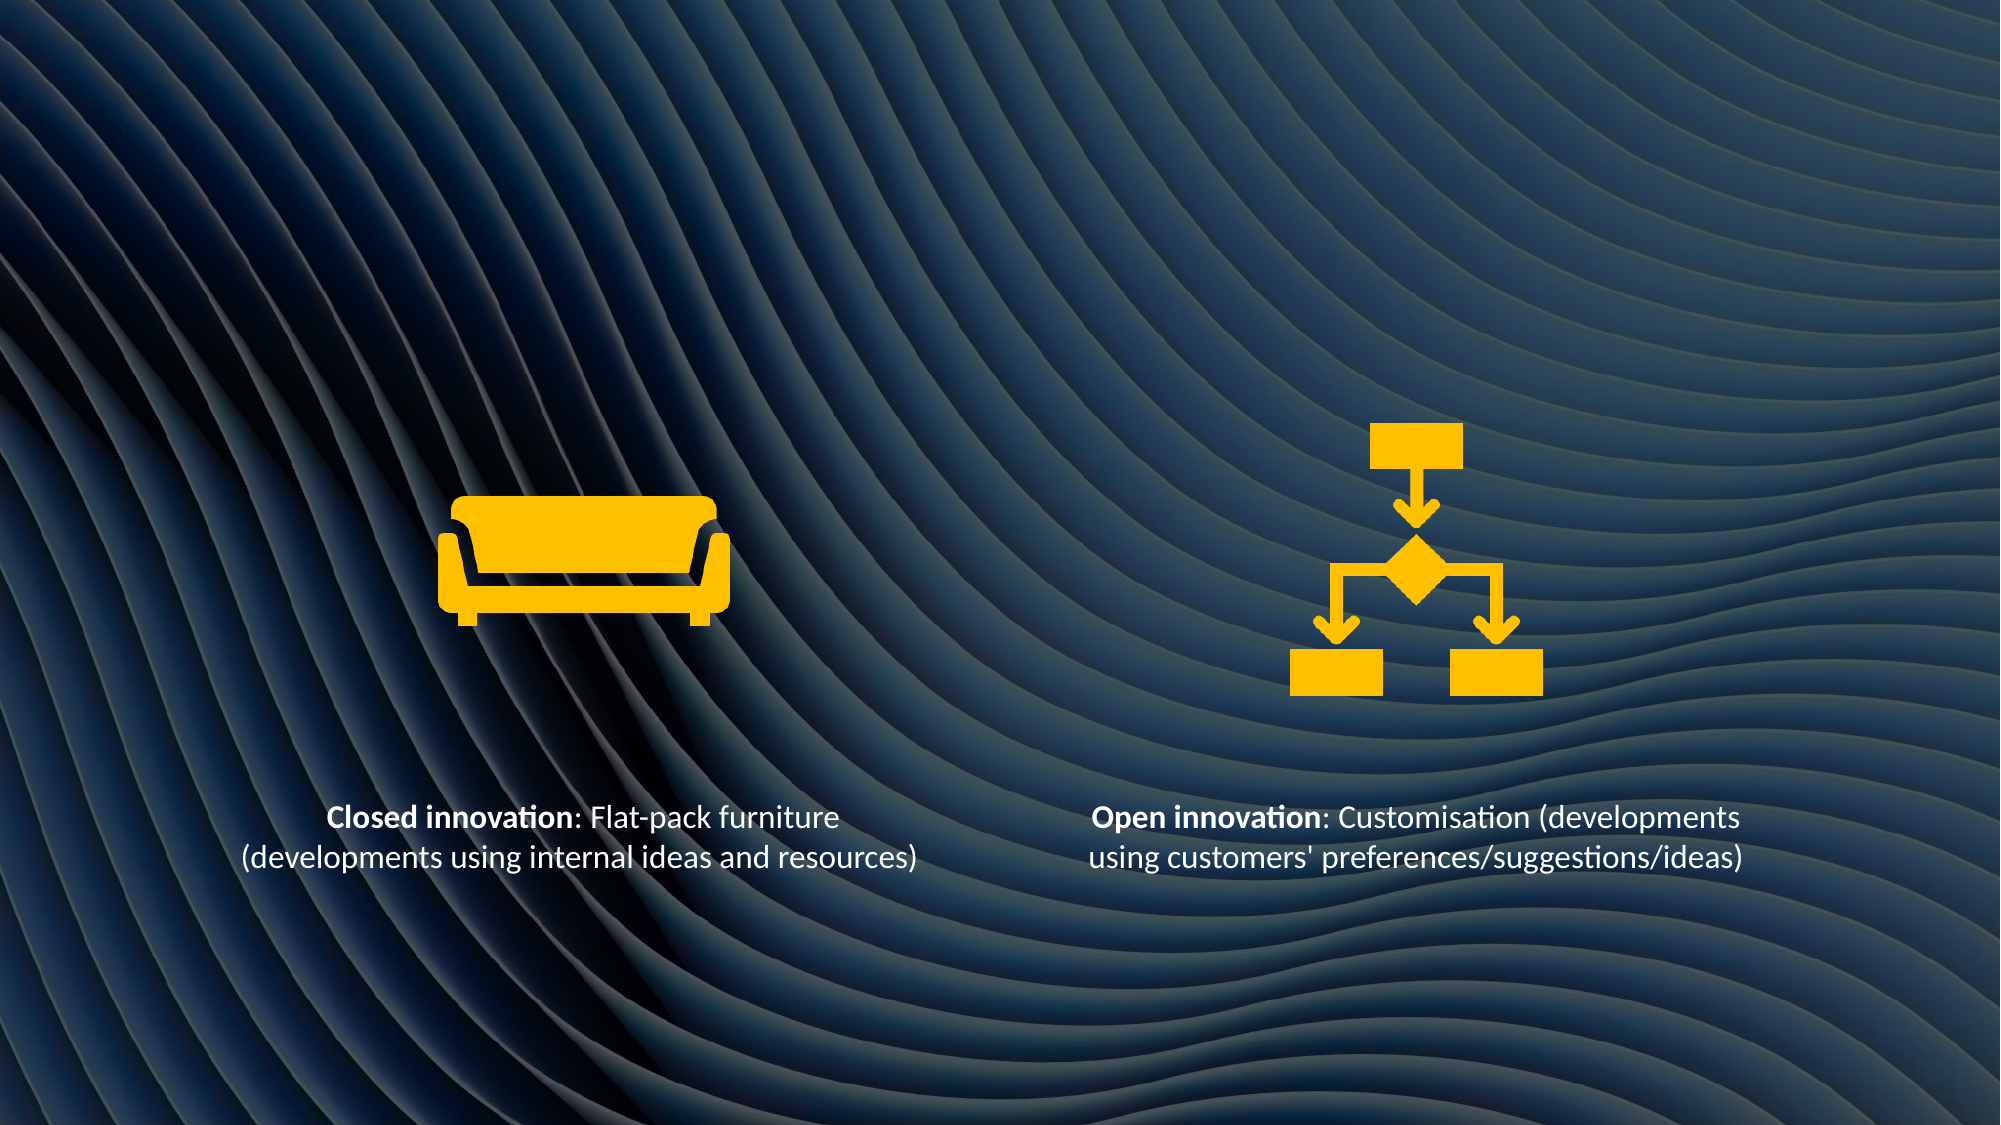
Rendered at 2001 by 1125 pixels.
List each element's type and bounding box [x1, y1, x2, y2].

picture [0, 0, 2000, 1125]
list [137, 299, 1863, 1014]
